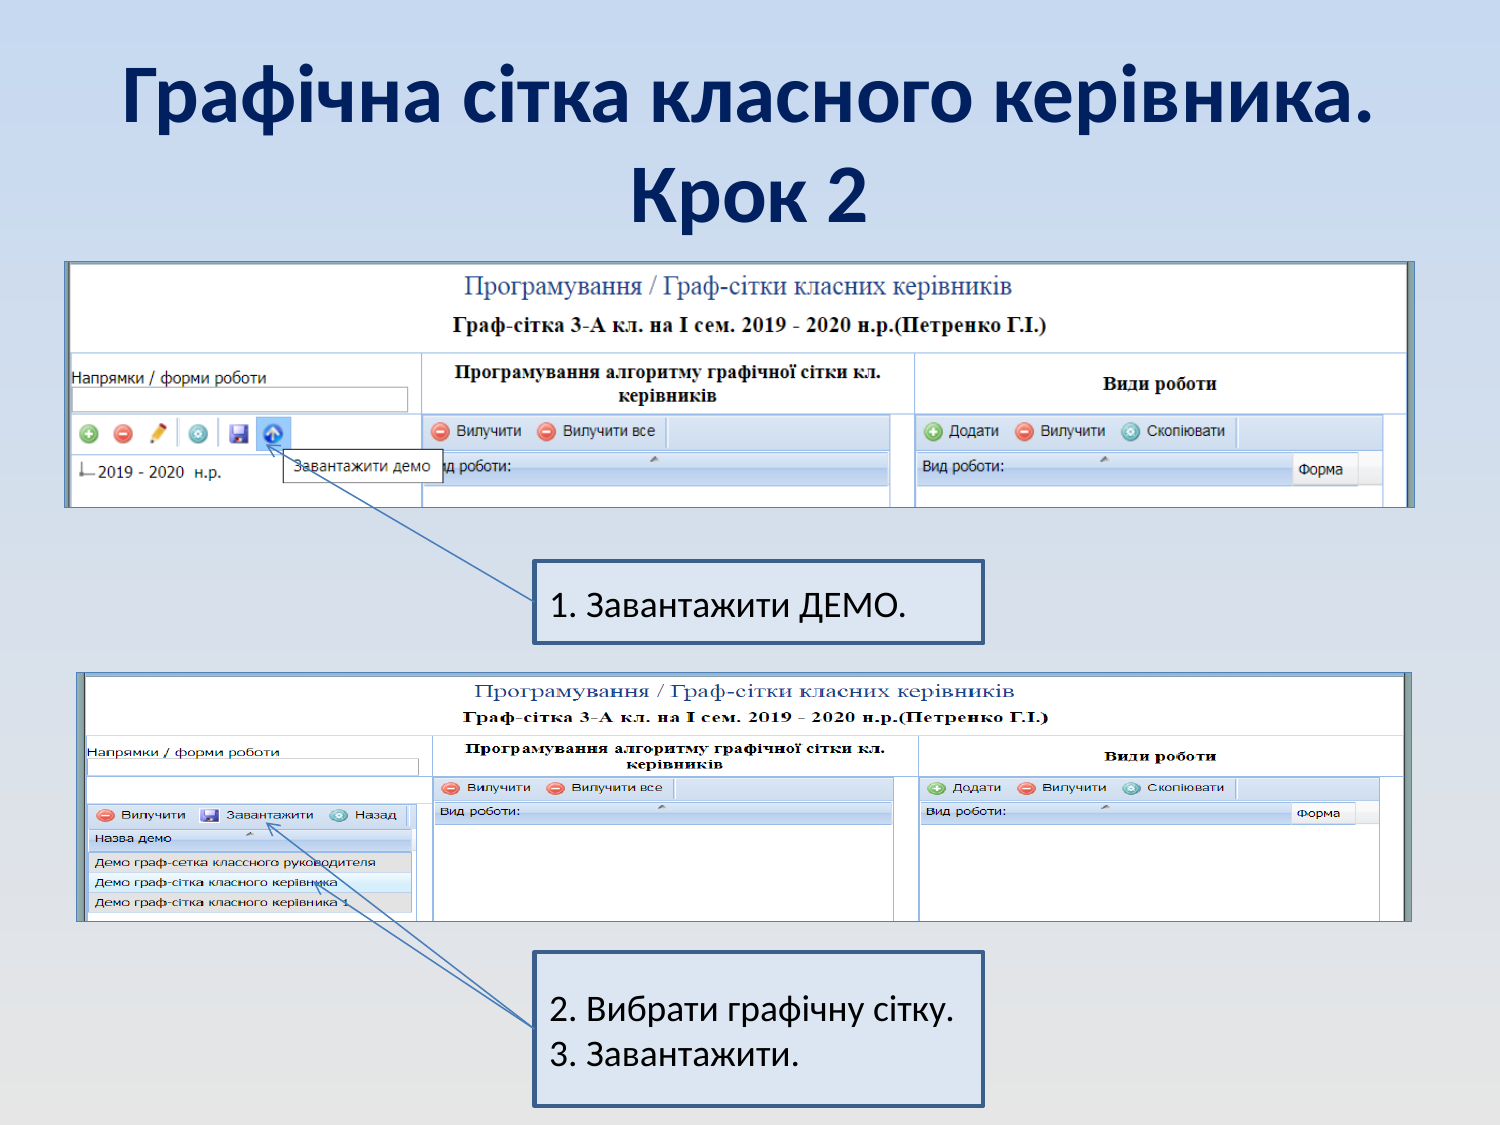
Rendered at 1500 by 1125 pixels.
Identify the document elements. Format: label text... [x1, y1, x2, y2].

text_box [265, 822, 535, 1030]
text_box 2. Вибрати графічну сітку. 3. Завантажити. [532, 950, 985, 1108]
text_box 1. Завантажити ДЕМО. [532, 559, 985, 645]
picture [76, 672, 1412, 922]
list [64, 260, 1416, 508]
title Графічна сітка класного керівника. Крок 2 [75, 45, 1425, 233]
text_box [265, 444, 535, 603]
